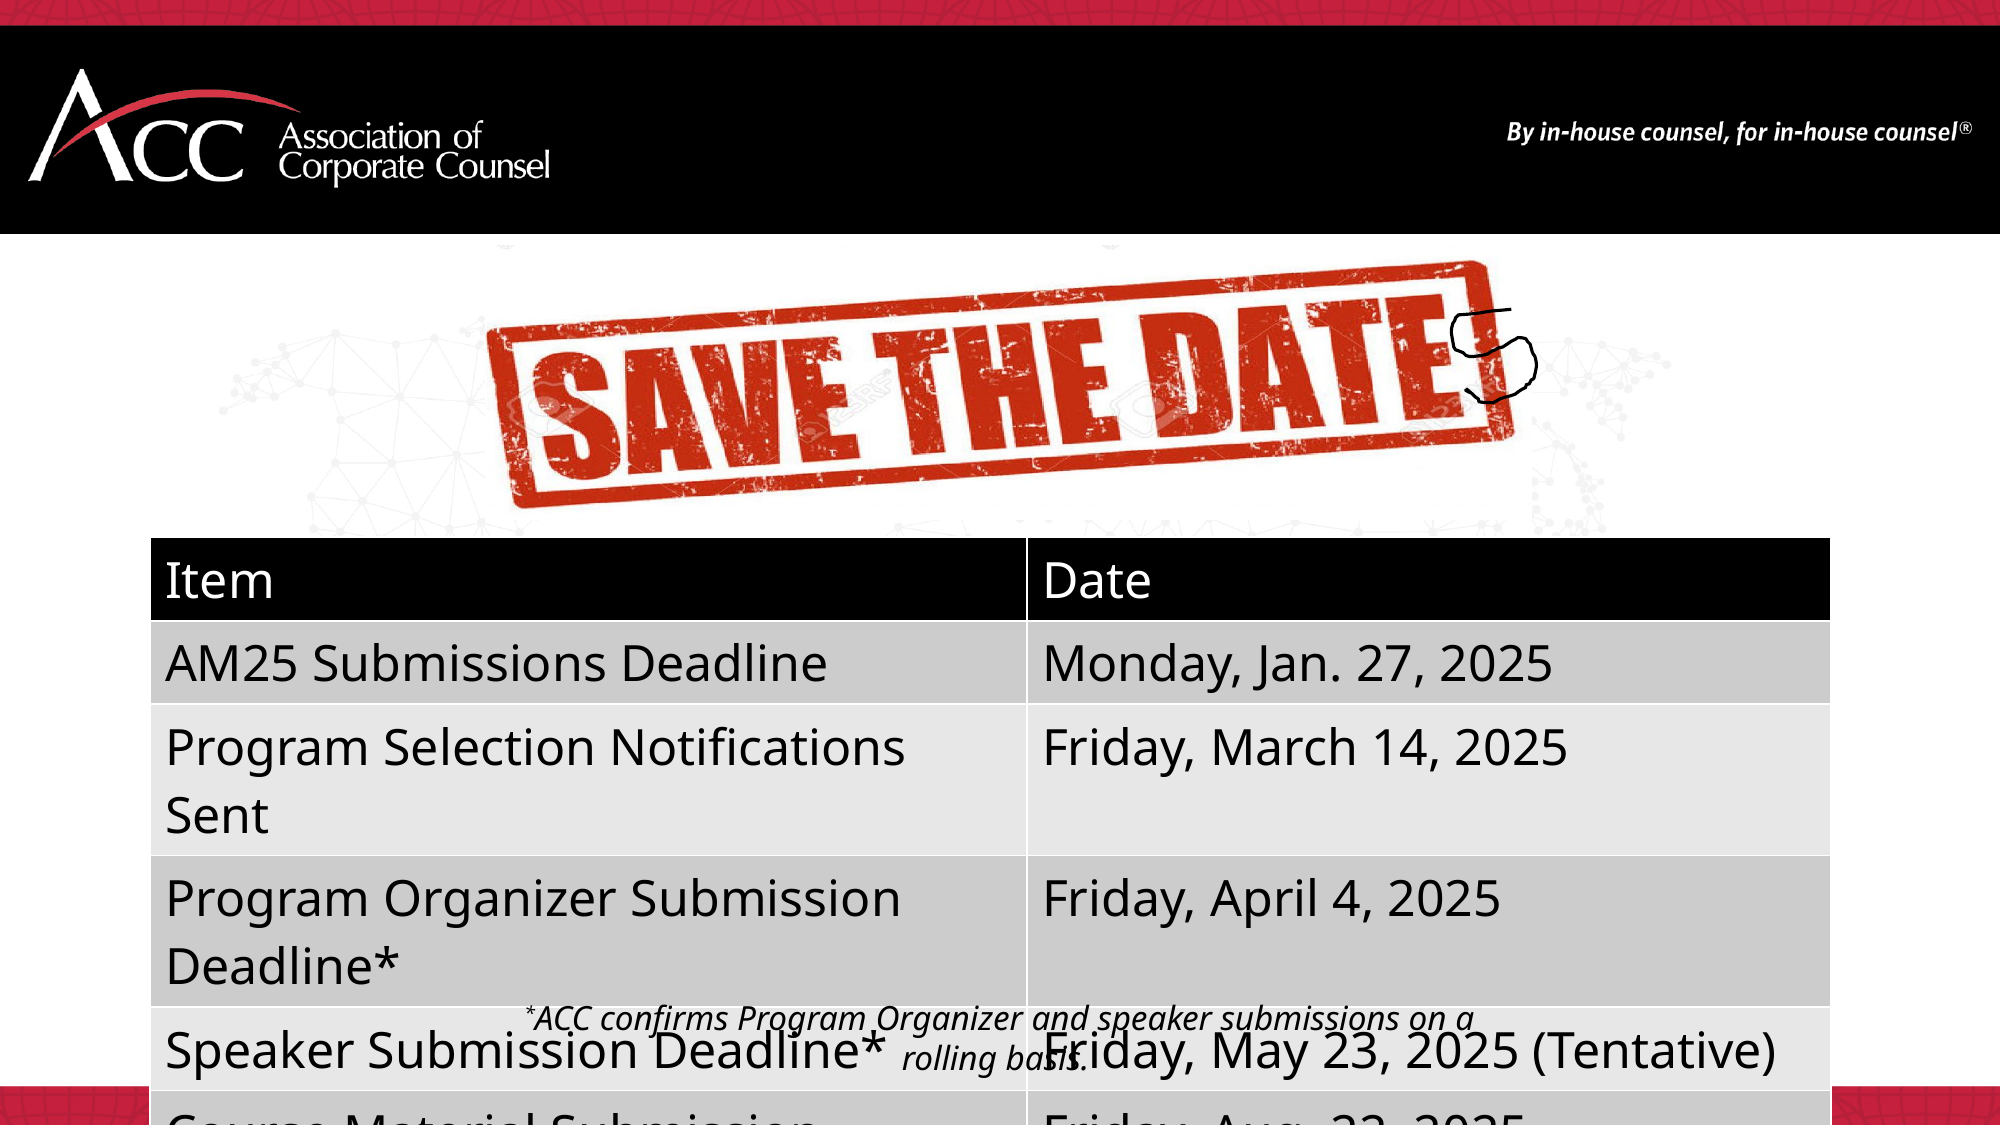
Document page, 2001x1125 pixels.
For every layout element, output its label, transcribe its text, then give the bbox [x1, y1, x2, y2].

table_cell AM25 Submissions Deadline [151, 622, 1026, 703]
table_cell Friday, April 4, 2025 [1028, 856, 1830, 1006]
table_cell Program Organizer Submission Deadline* [151, 856, 1026, 1006]
table_header Date [1028, 538, 1830, 620]
table_cell Friday, Aug. 22, 2025 [1028, 1091, 1830, 1125]
table_cell Friday, May 23, 2025 (Tentative) [1028, 1008, 1830, 1090]
text_box *ACC confirms Program Organizer and speaker submissions on a rolling basis. [472, 990, 1528, 1085]
table_header Item [151, 538, 1026, 620]
table_cell Friday, March 14, 2025 [1028, 705, 1830, 855]
table_cell Monday, Jan. 27, 2025 [1028, 622, 1830, 703]
table_cell Course Material Submission Deadline [151, 1091, 1026, 1125]
picture [0, 0, 2000, 1125]
table_cell Speaker Submission Deadline* [151, 1008, 1026, 1090]
table_cell Program Selection Notifications Sent [151, 705, 1026, 855]
